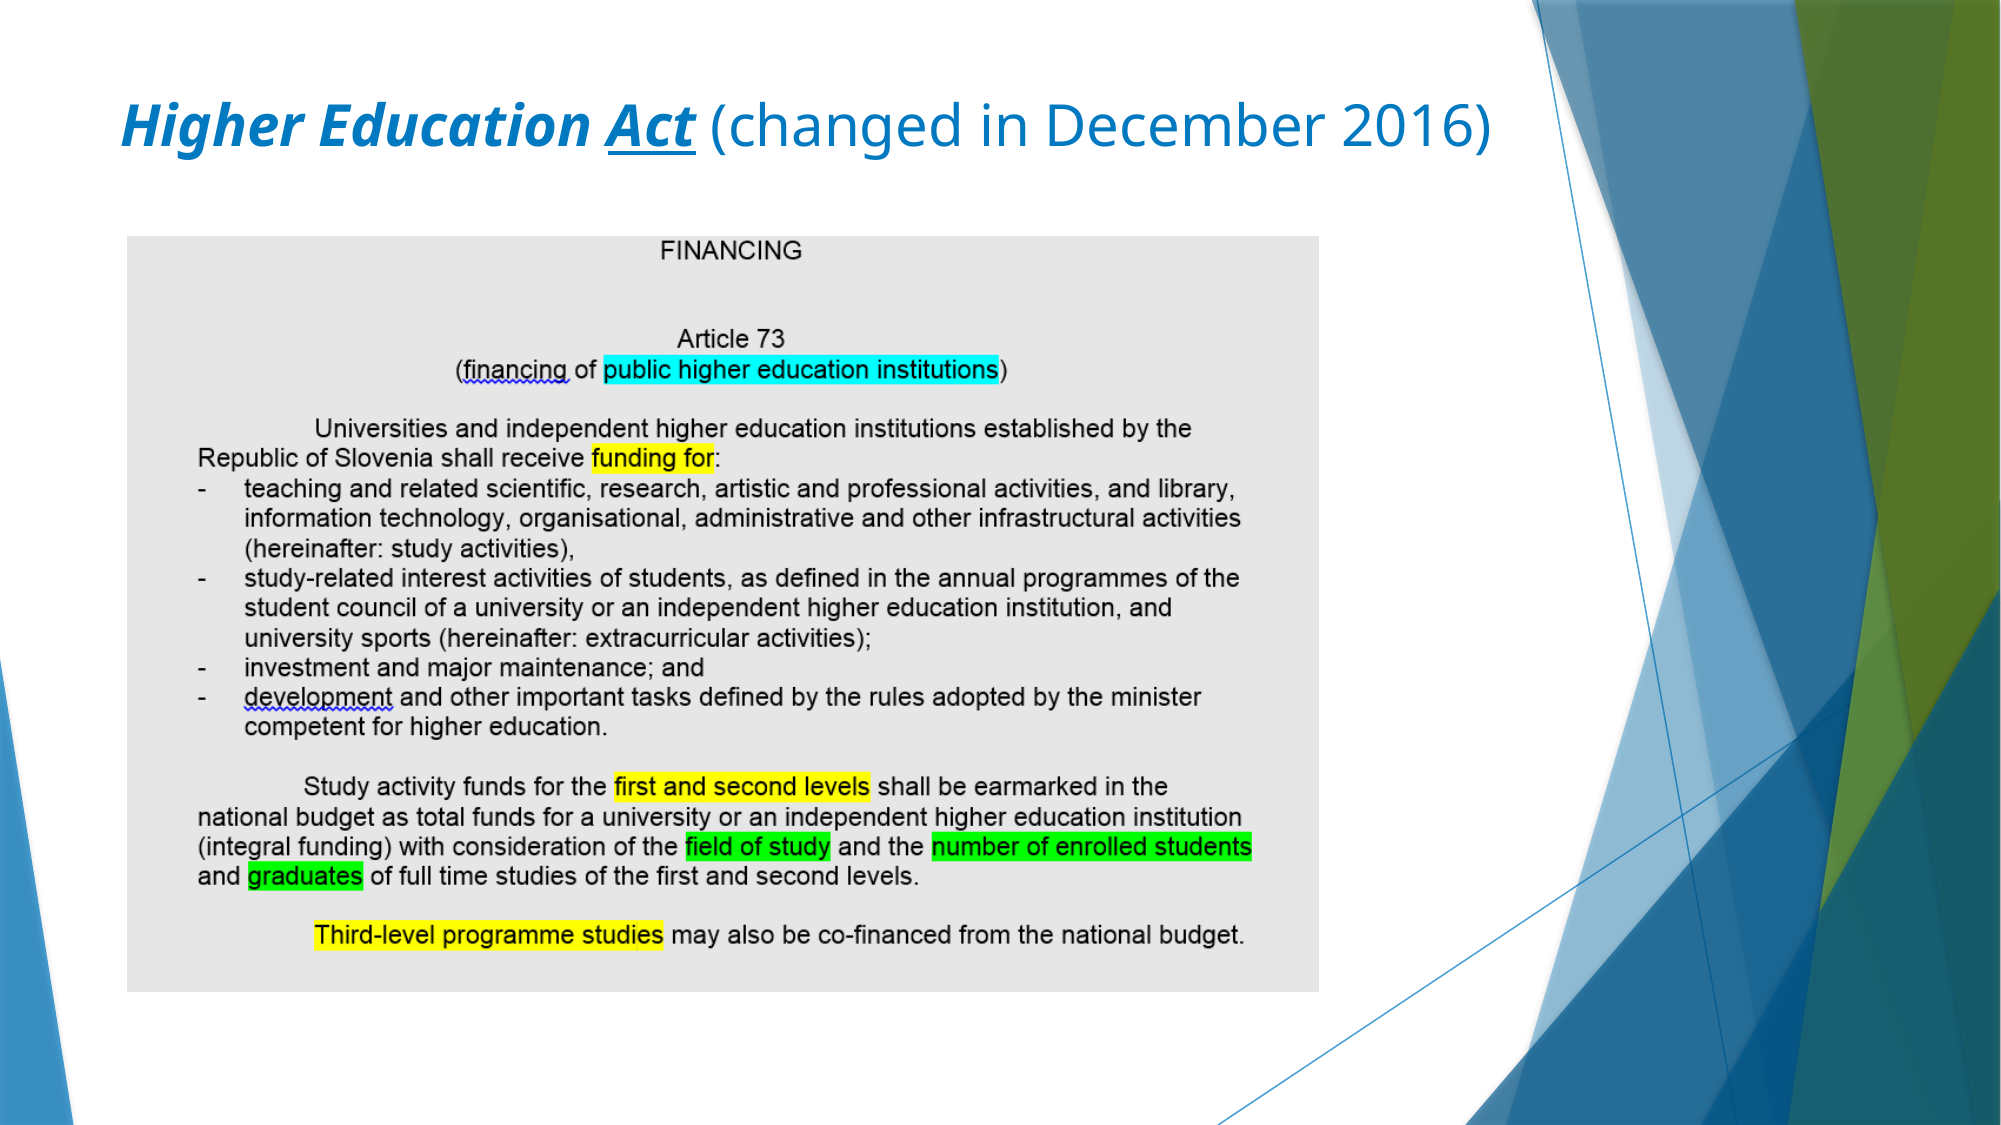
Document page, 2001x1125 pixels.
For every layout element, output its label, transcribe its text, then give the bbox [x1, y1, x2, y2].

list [126, 235, 1320, 992]
title Higher Education Act (changed in December 2016) [105, 0, 1516, 217]
